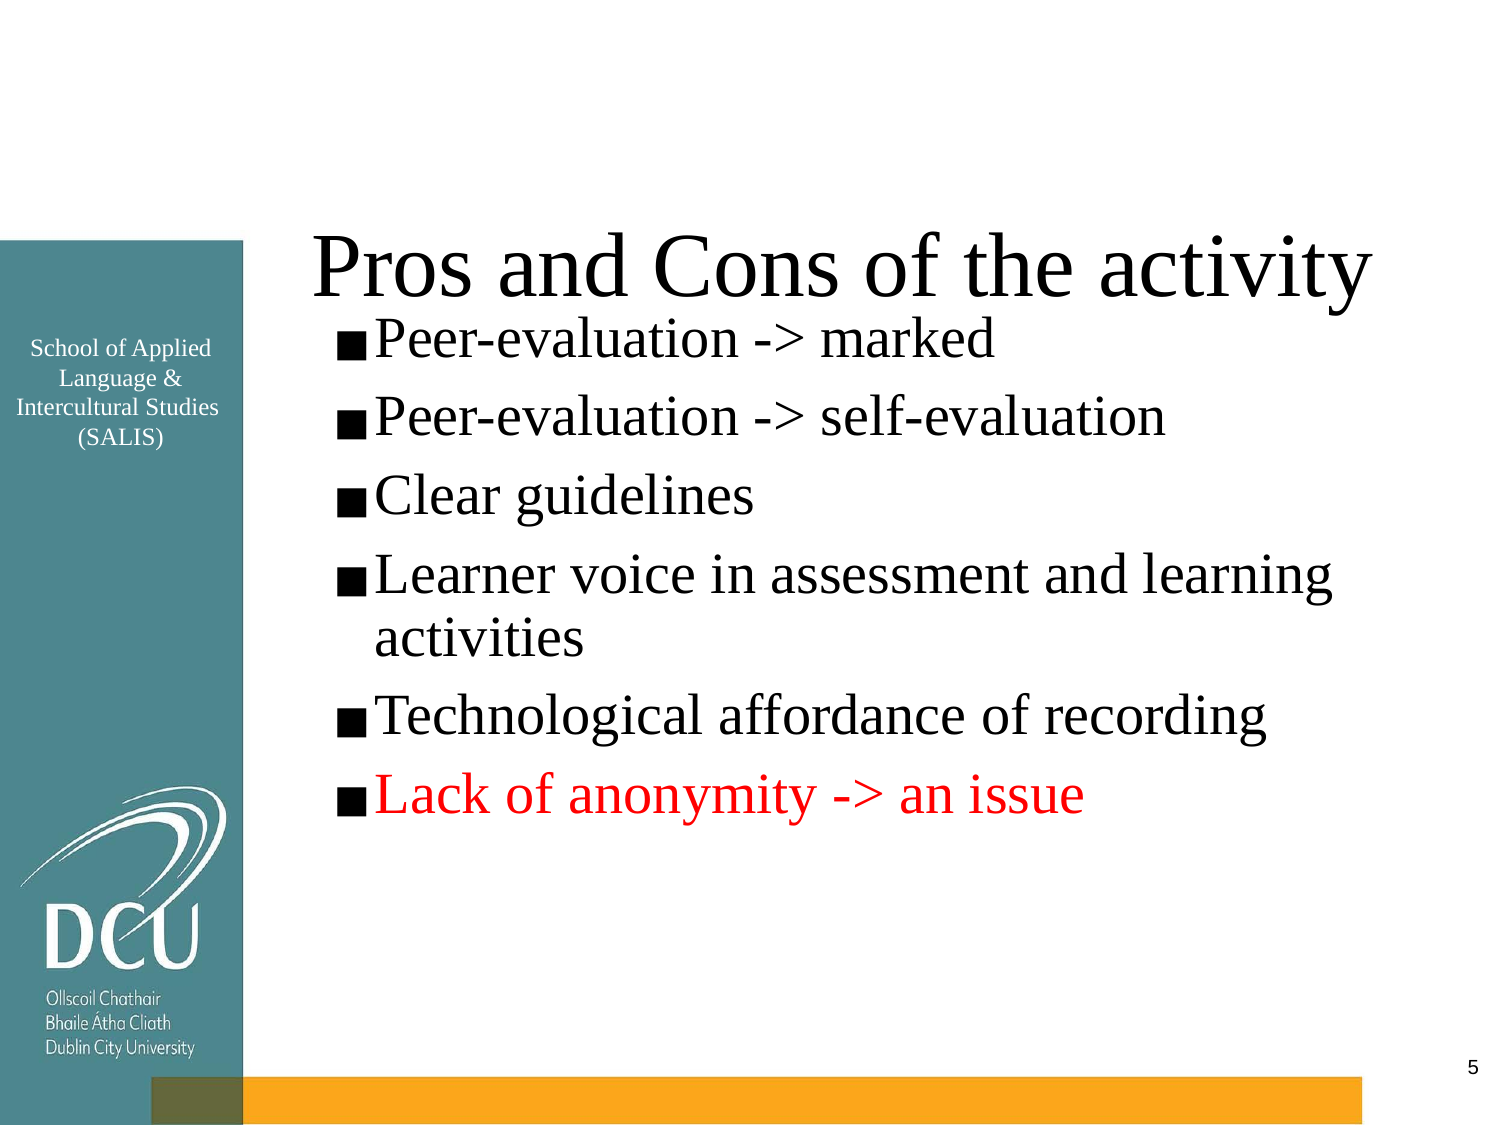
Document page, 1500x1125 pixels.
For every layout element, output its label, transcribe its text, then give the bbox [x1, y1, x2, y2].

title Pros and Cons of the activity [272, 185, 1415, 349]
text_box School of Applied Language & Intercultural Studies (SALIS) [0, 323, 242, 485]
slide_number ‹#› [1403, 1038, 1494, 1125]
list Peer-evaluation -> marked Peer-evaluation -> self-evaluation Clear guidelines Learner voice in assessment and learning activities Technological affordance of recording Lack of anonymity -> an issue [303, 299, 1415, 915]
picture [0, 0, 1500, 1125]
